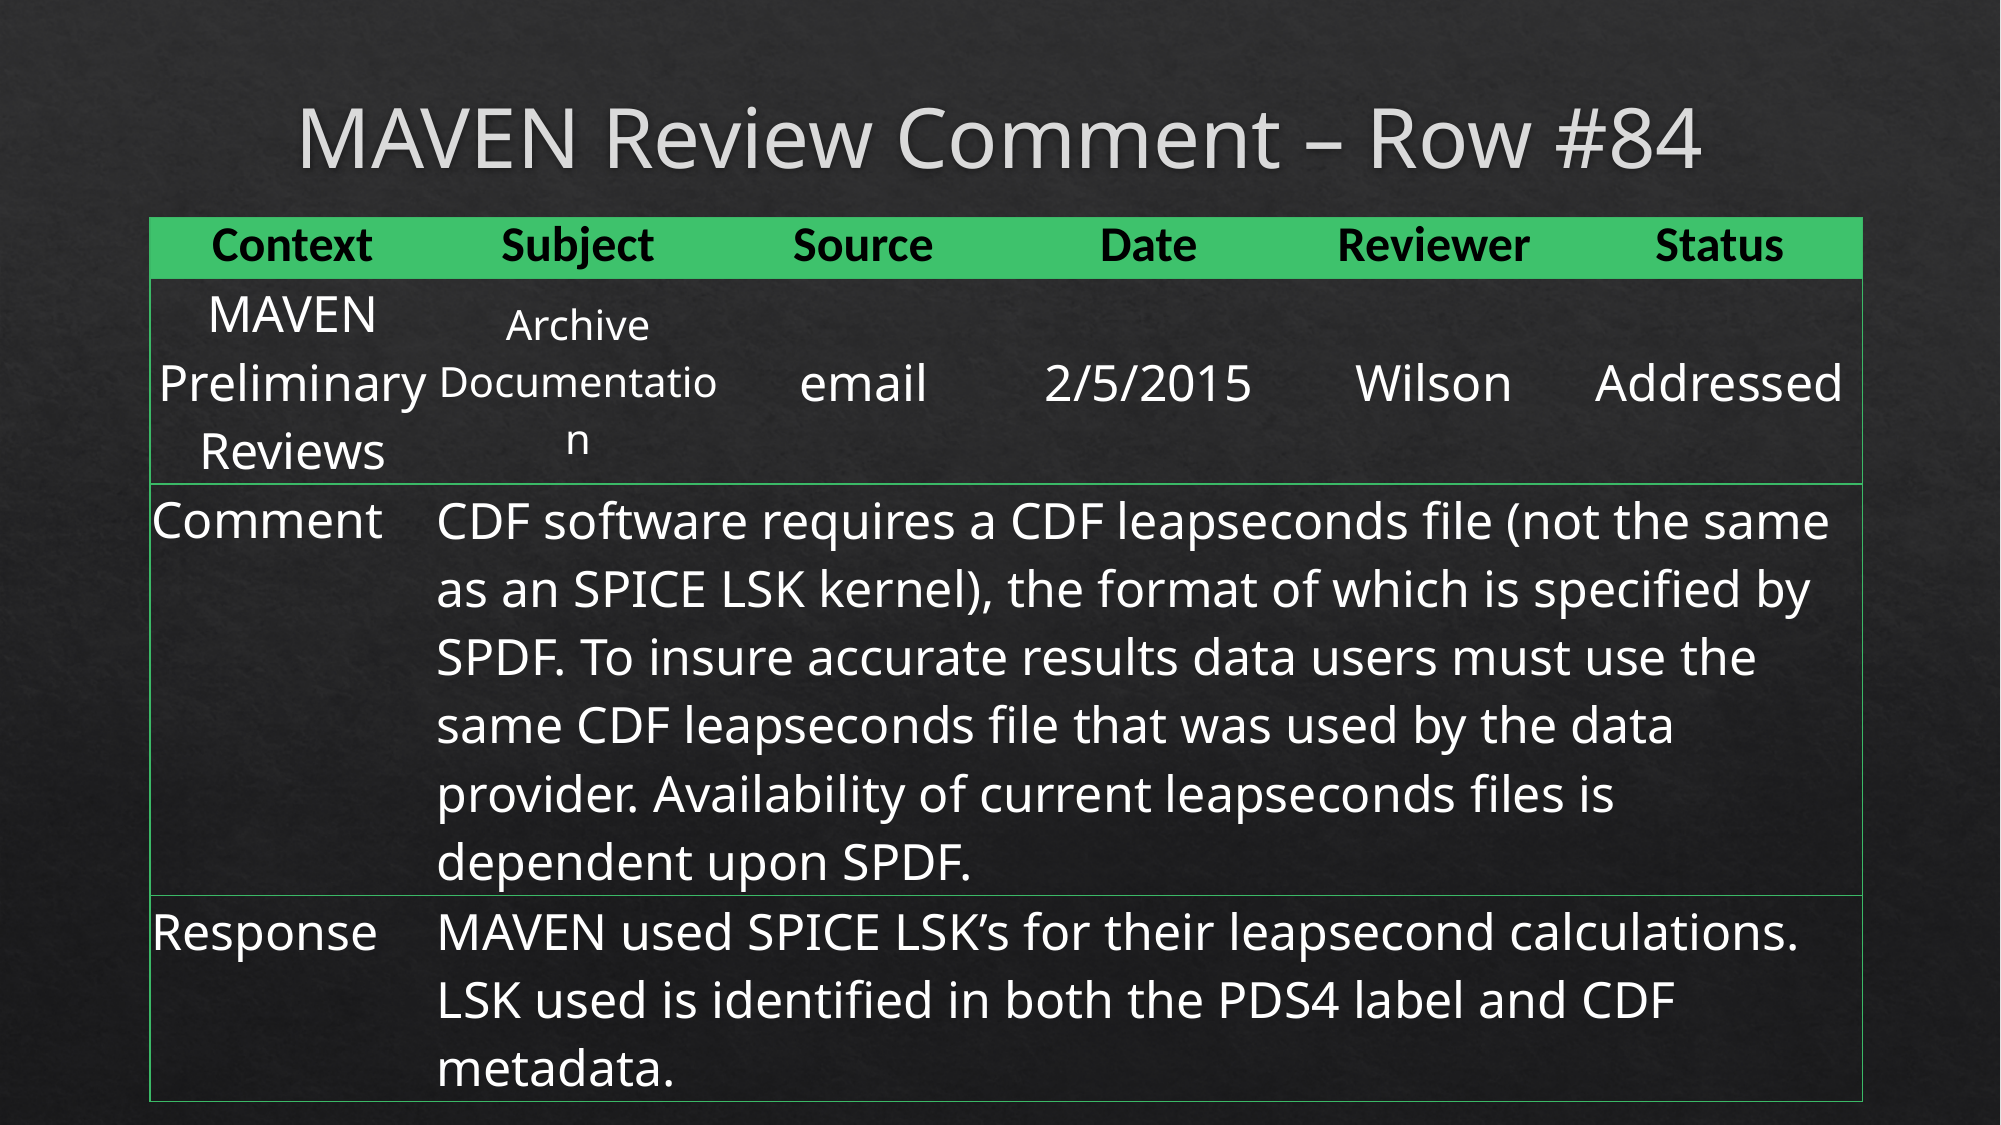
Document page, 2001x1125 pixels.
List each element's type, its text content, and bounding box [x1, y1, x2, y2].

title MAVEN Review Comment – Row #84 [137, 59, 1863, 210]
table_cell Response [151, 896, 435, 1101]
table_cell Addressed [1577, 279, 1862, 483]
table_cell MAVEN Preliminary Reviews [151, 279, 435, 483]
table_cell Comment [151, 485, 435, 895]
table_header Source [721, 218, 1006, 278]
table_cell 2/5/2015 [1006, 279, 1292, 483]
table_cell Wilson [1292, 279, 1577, 483]
table_cell MAVEN used SPICE LSK’s for their leapsecond calculations. LSK used is identified in both the PDS4 label and CDF metadata. [435, 896, 1862, 1101]
table_header Subject [435, 218, 721, 278]
table_header Context [151, 218, 435, 278]
table_header Status [1577, 218, 1862, 278]
table_cell email [721, 279, 1006, 483]
table_cell Archive Documentation [435, 279, 721, 483]
table_cell CDF software requires a CDF leapseconds file (not the same as an SPICE LSK kernel), the format of which is specified by SPDF. To insure accurate results data users must use the same CDF leapseconds file that was used by the data provider. Availability of current leapseconds files is dependent upon SPDF. [435, 485, 1862, 895]
table_header Reviewer [1292, 218, 1577, 278]
table_header Date [1006, 218, 1292, 278]
